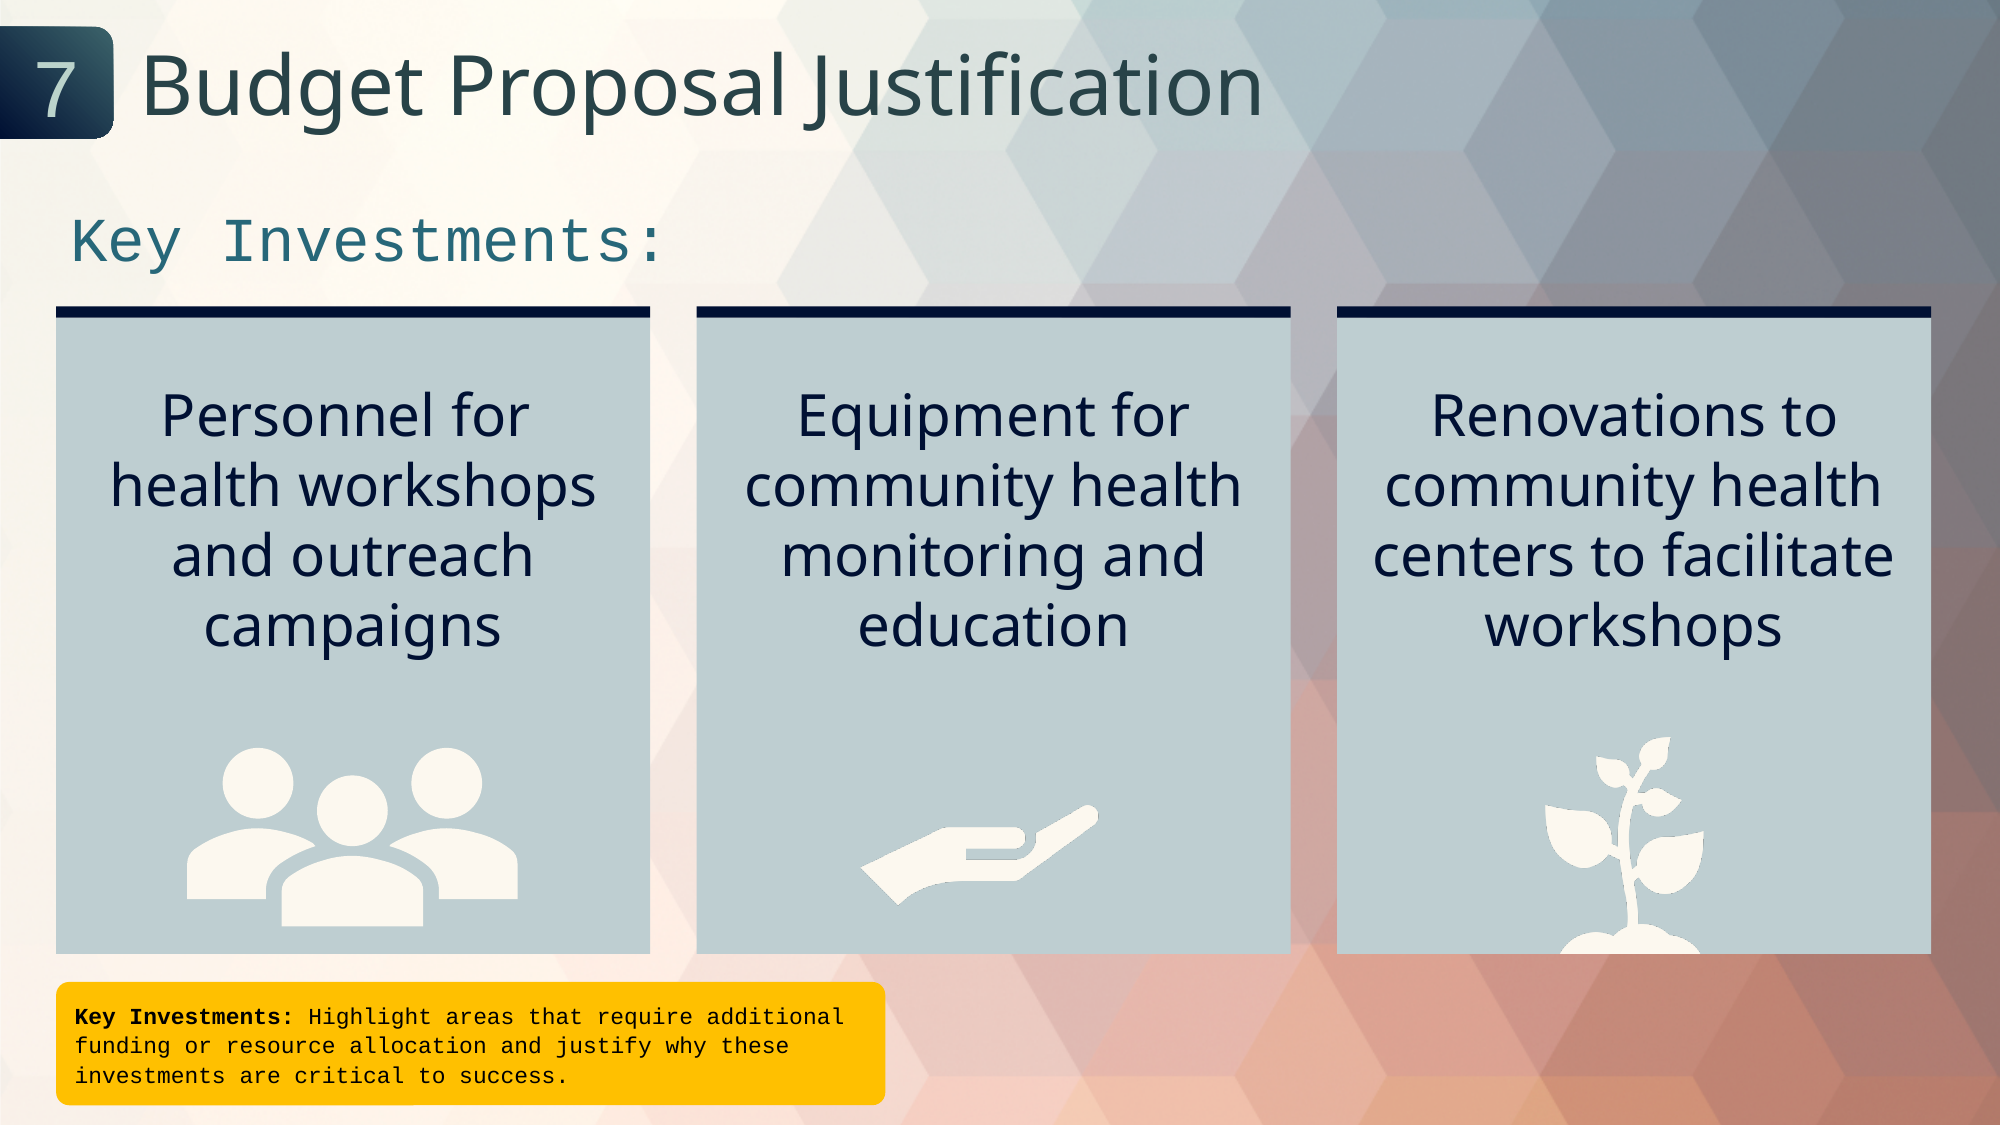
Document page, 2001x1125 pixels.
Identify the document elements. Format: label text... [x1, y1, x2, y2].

text_box Key Investments: Highlight areas that require additional funding or resource allocation and justify why these investments are critical to success. [55, 980, 436, 1107]
text_box Renovations to community health centers to facilitate workshops [1563, 319, 1932, 955]
text_box Personnel for health workshops and outreach campaigns [55, 319, 436, 955]
picture [436, 0, 1754, 1125]
text_box 7 [0, 49, 114, 119]
text_box [1563, 305, 1932, 319]
text_box [55, 305, 436, 319]
text_box [0, 25, 115, 140]
text_box Key Investments: [69, 198, 436, 279]
text_box Budget Proposal Justification [139, 48, 436, 117]
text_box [187, 747, 518, 927]
